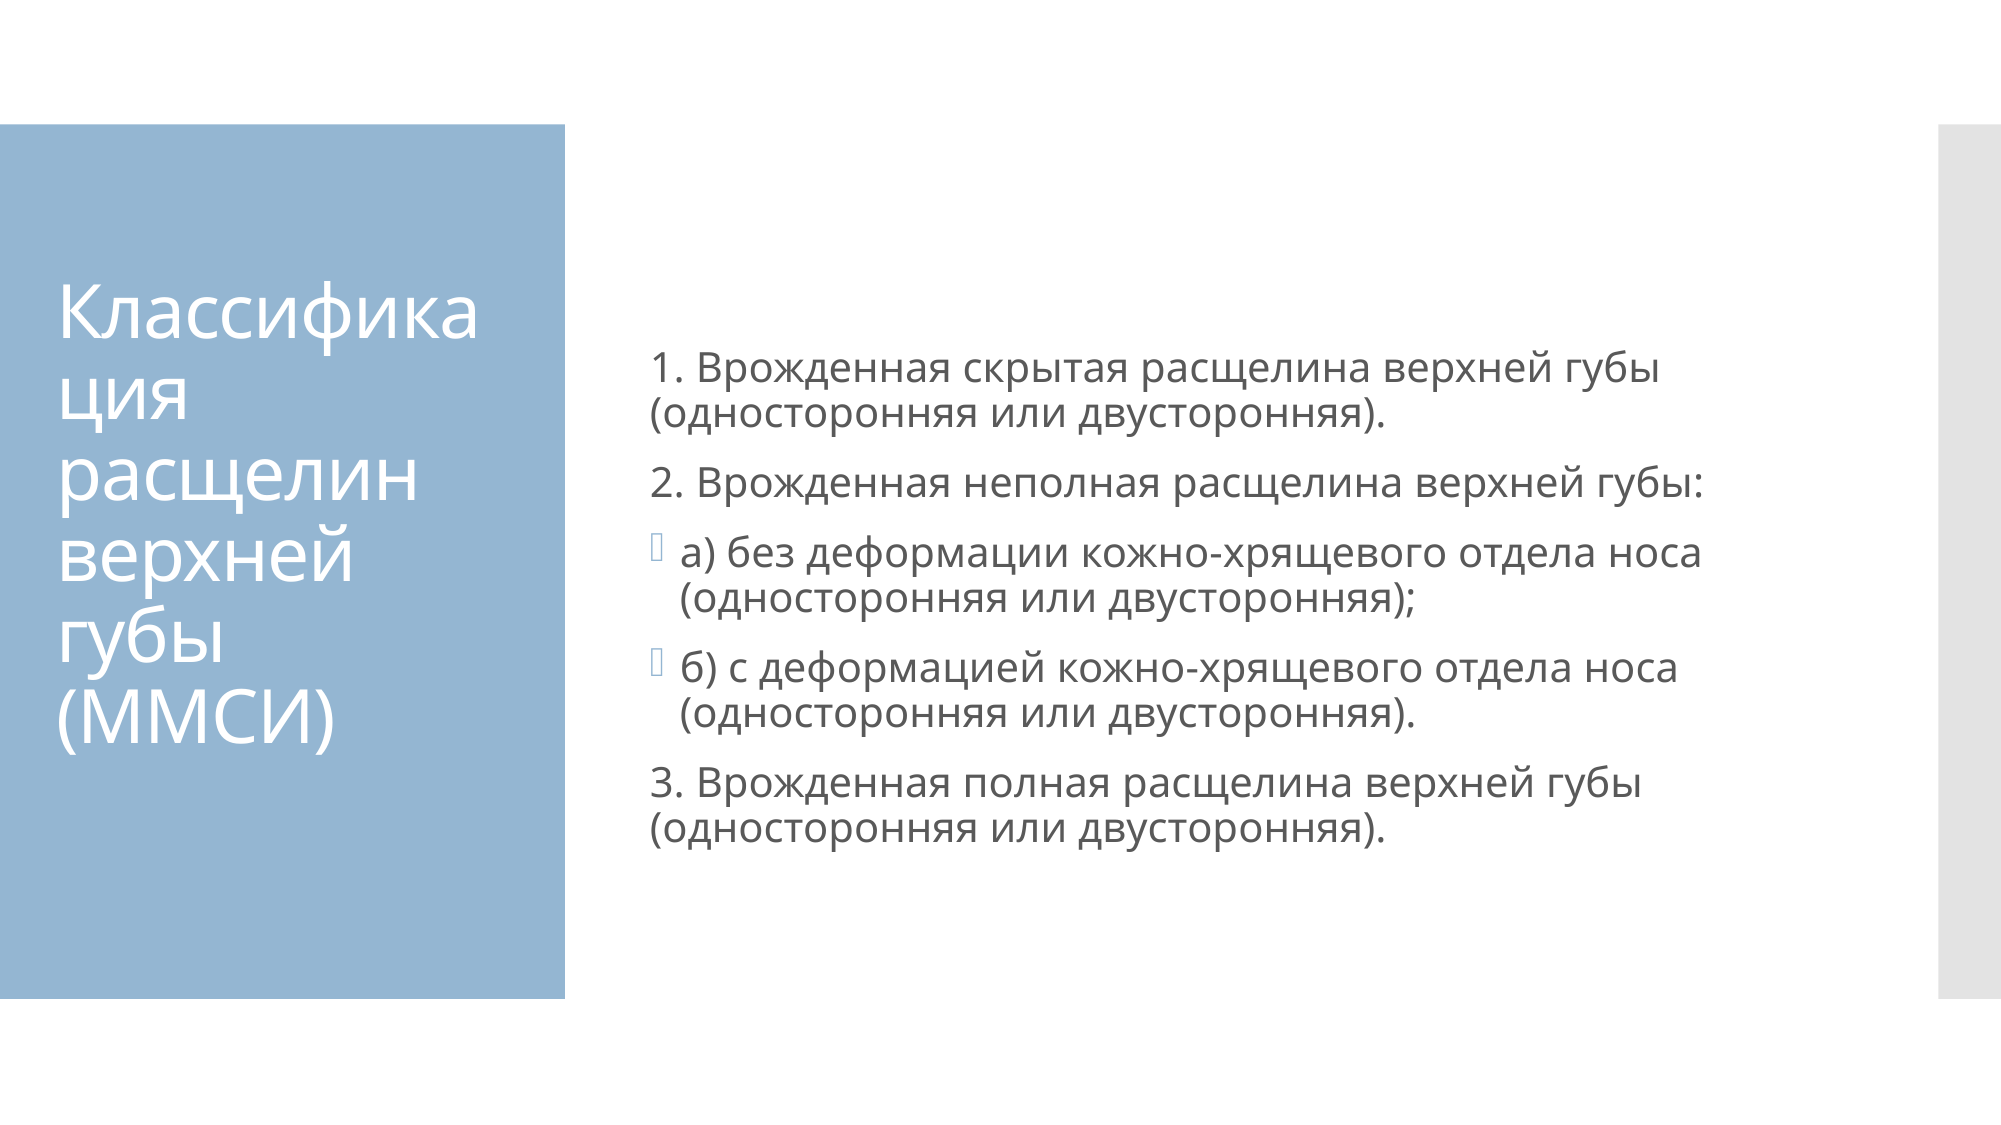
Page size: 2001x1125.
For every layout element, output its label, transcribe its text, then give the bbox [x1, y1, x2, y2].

title Классификация расщелин верхней губы (ММСИ) [41, 184, 525, 940]
list 1. Врожденная скрытая расщелина верхней губы (односторонняя или двусторонняя). 2. Врожденная неполная расщелина верхней губы: а) без деформации кожно-хрящевого отдела носа (односторонняя или двусторонняя); б) с деформацией кожно-хрящевого отдела носа (односторонняя или двусторонняя). 3. Врожденная полная расщелина верхней губы (односторонняя или двусторонняя). [634, 141, 1835, 982]
